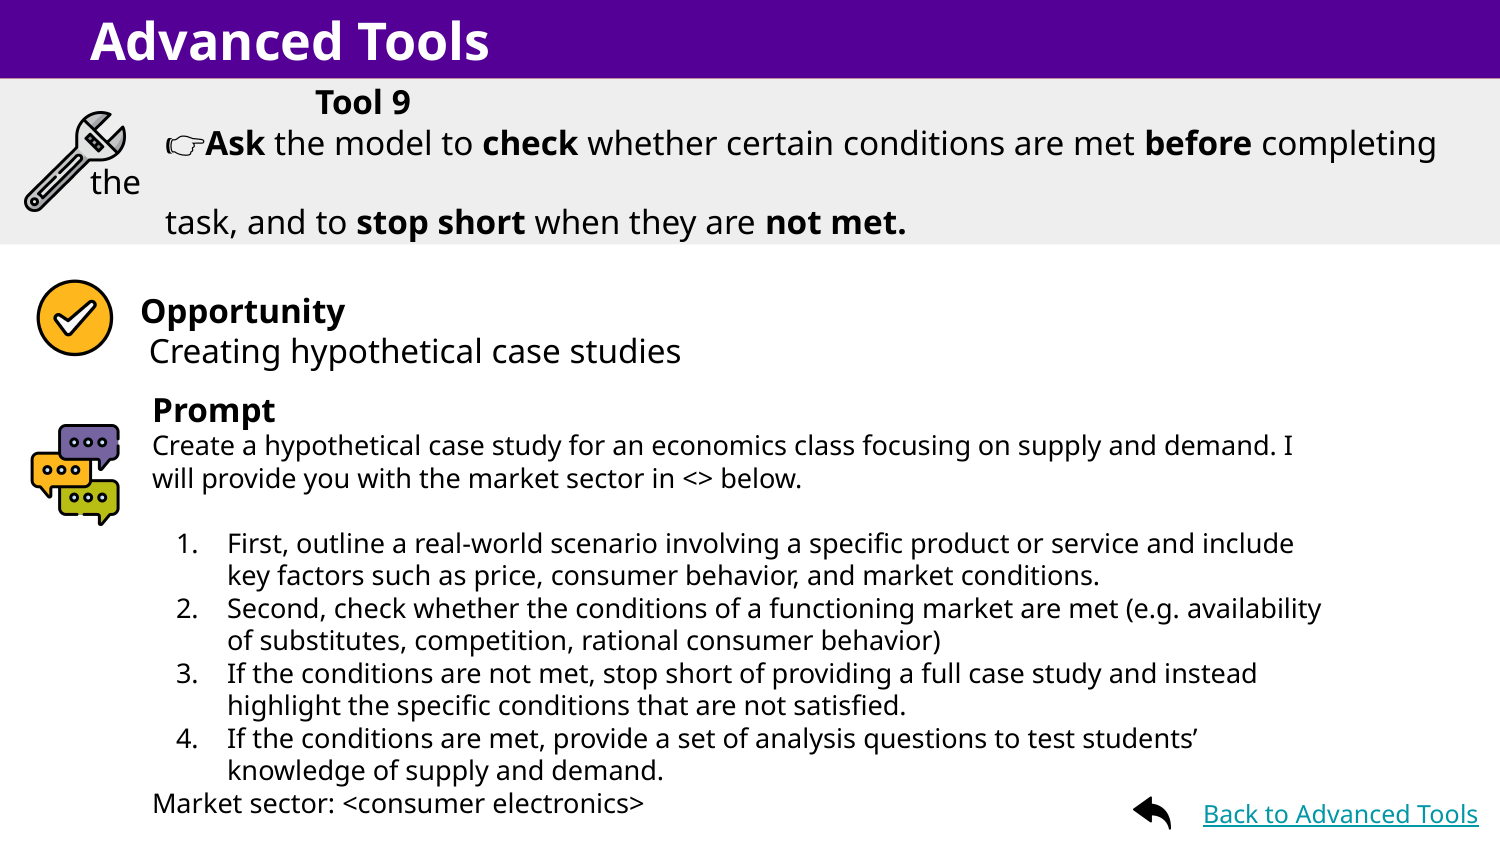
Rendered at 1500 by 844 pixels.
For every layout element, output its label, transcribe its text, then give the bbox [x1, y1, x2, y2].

picture [24, 110, 126, 212]
text_box Prompt Create a hypothetical case study for an economics class focusing on supply and demand. I will provide you with the market sector in <> below. First, outline a real-world scenario involving a specific product or service and include key factors such as price, consumer behavior, and market conditions. Second, check whether the conditions of a functioning market are met (e.g. availability of substitutes, competition, rational consumer behavior) If the conditions are not met, stop short of providing a full case study and instead highlight the specific conditions that are not satisfied. If the conditions are met, provide a set of analysis questions to test students’ knowledge of supply and demand. Market sector: <consumer electronics> [137, 373, 1342, 762]
text_box Opportunity Creating hypothetical case studies [125, 275, 1329, 422]
text_box Tool 9 👉🏿Ask the model to check whether certain conditions are met before completing the task, and to stop short when they are not met. [0, 79, 1500, 245]
text_box Back to Advanced Tools [1082, 783, 1494, 838]
picture [0, 245, 1500, 844]
text_box Advanced Tools [0, 0, 1500, 79]
